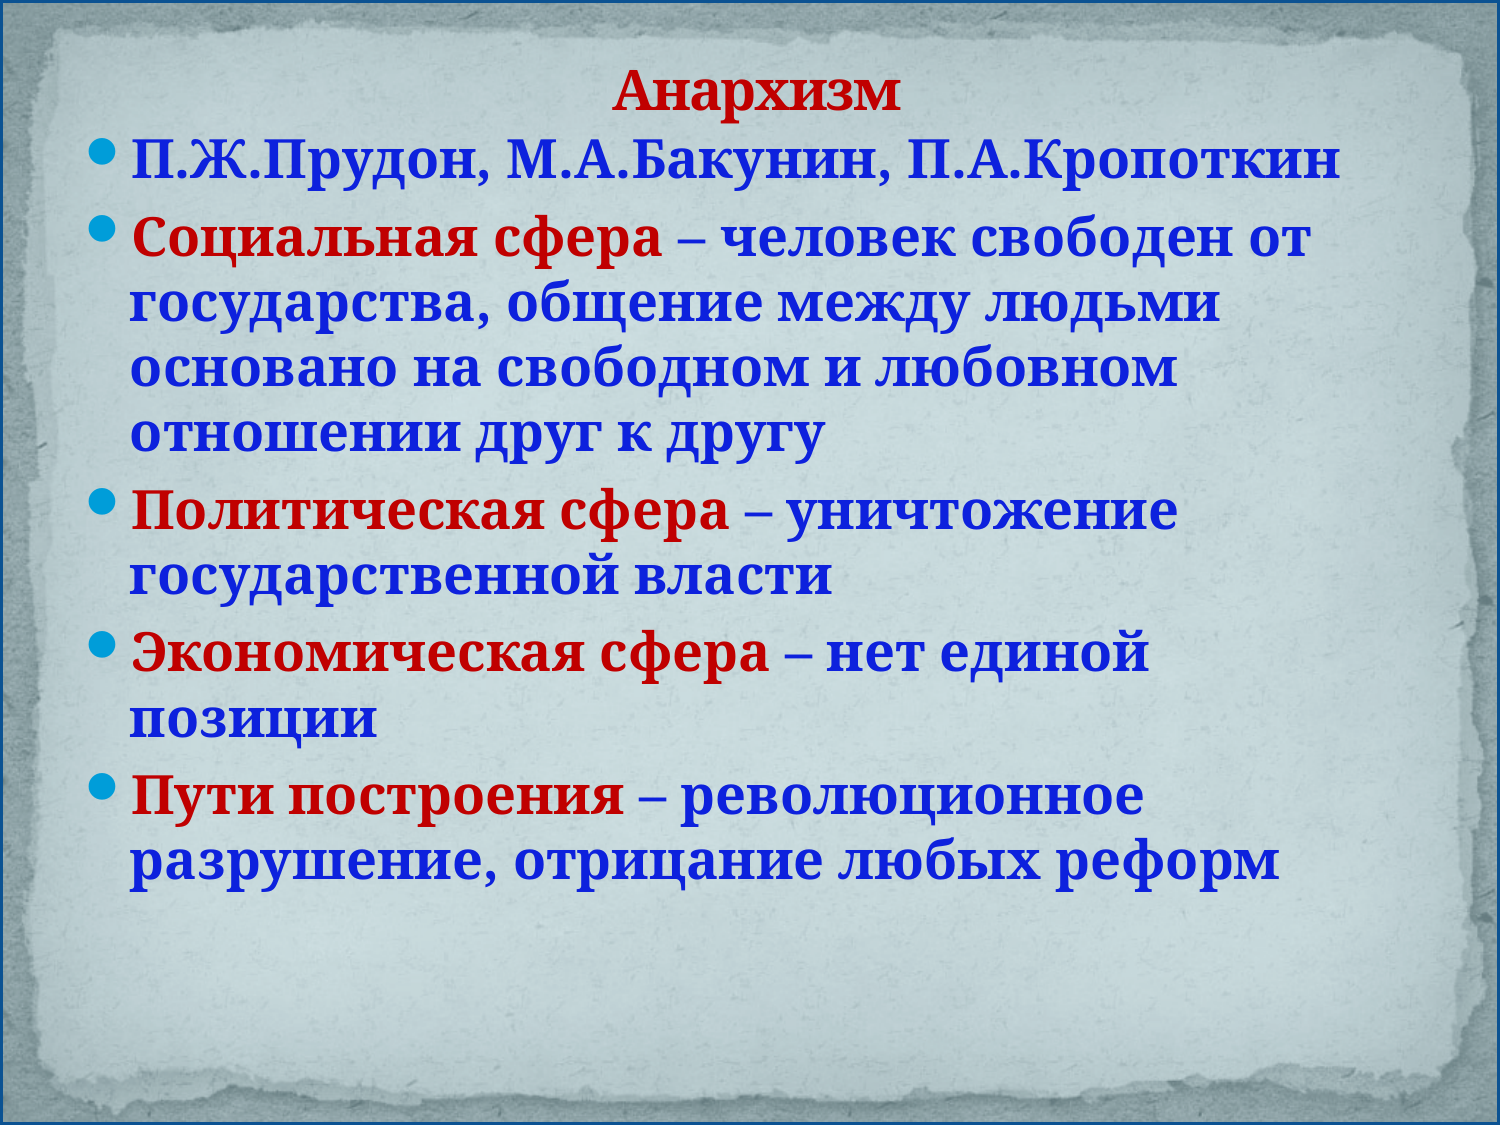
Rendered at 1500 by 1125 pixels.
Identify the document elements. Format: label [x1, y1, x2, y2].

text_box [0, 0, 1500, 1125]
